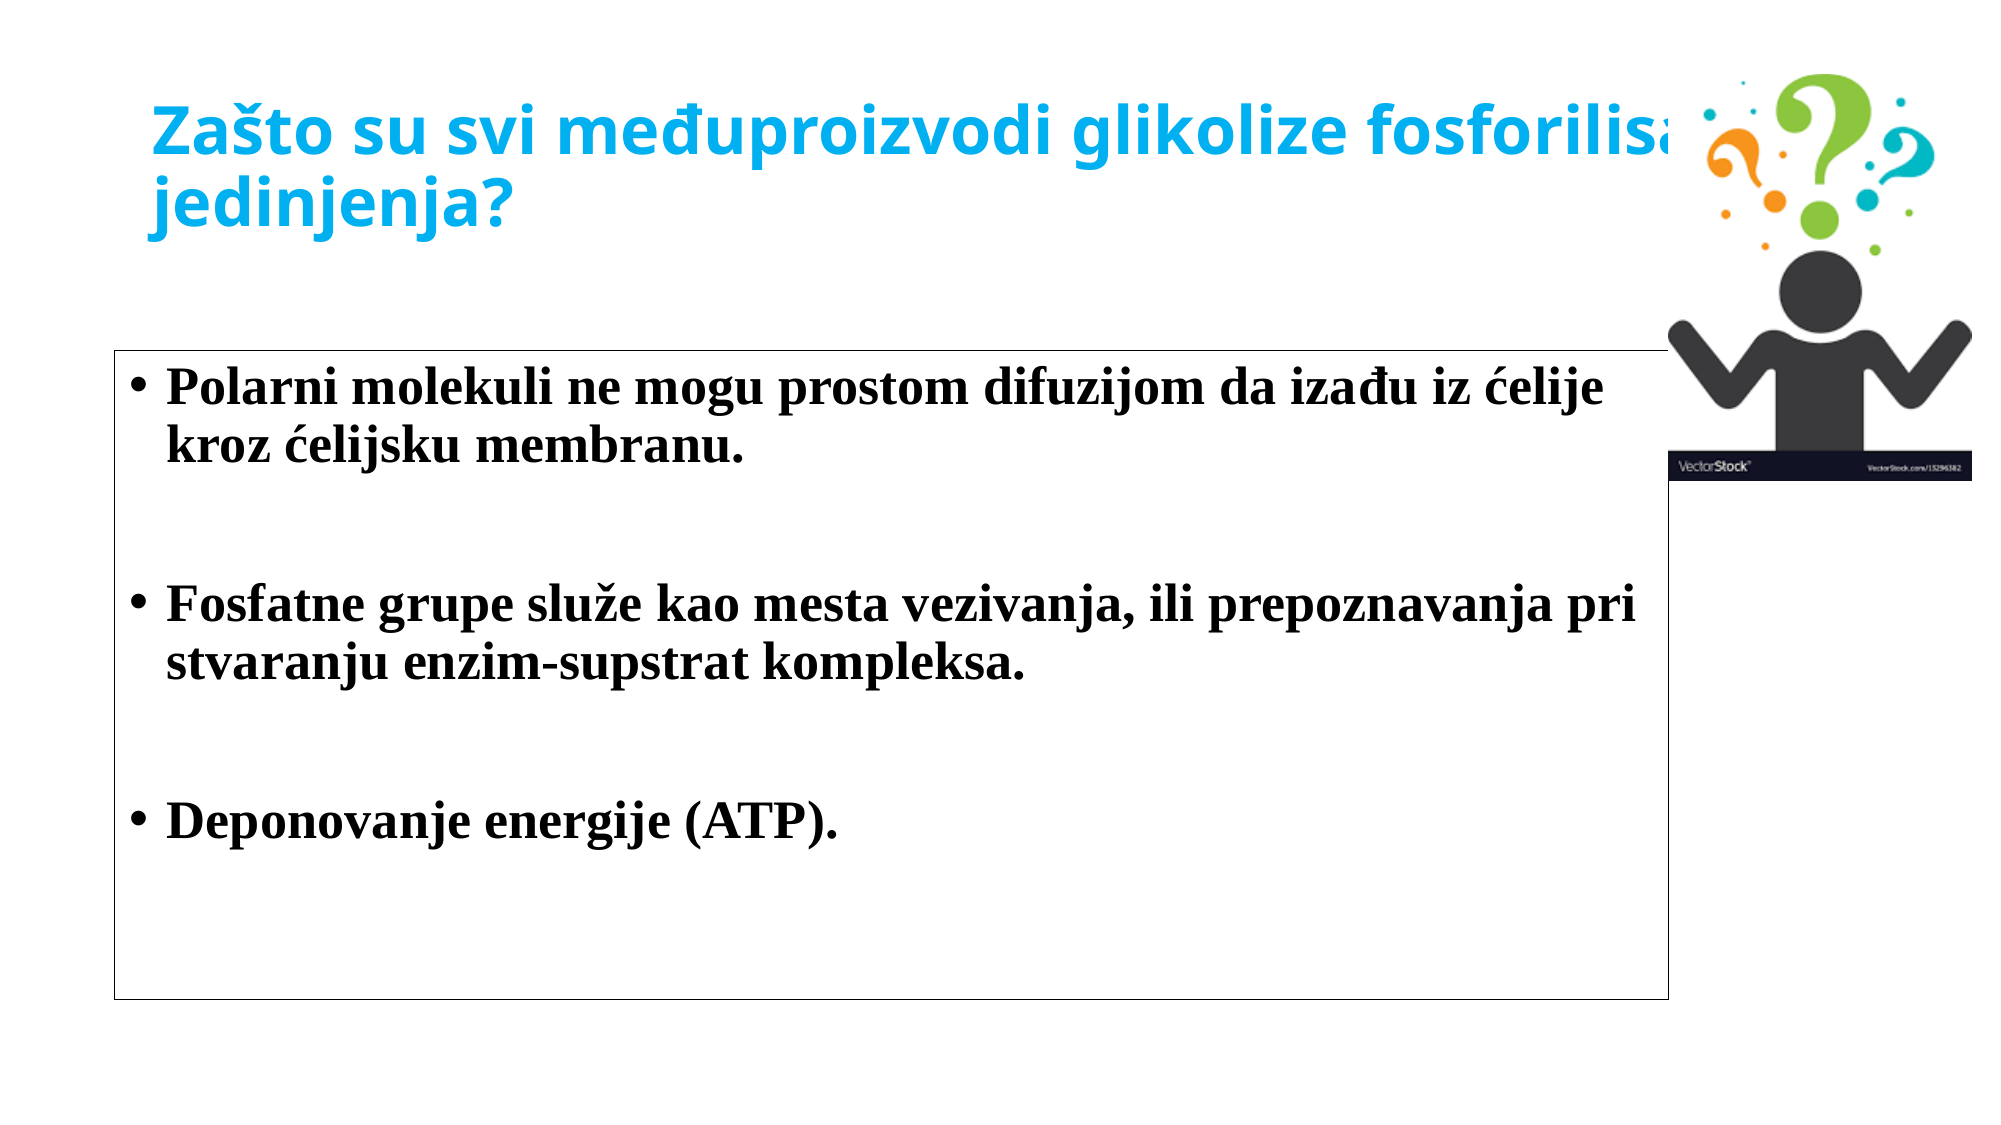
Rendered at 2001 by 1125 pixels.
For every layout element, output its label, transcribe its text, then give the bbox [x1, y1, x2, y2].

title Zašto su svi međuproizvodi glikolize fosforilisana jedinjenja? [137, 59, 1863, 278]
picture [1668, 74, 1972, 481]
list Polarni molekuli ne mogu prostom difuzijom da izađu iz ćelije kroz ćelijsku membranu. Fosfatne grupe služe kao mesta vezivanja, ili prepoznavanja pri stvaranju enzim-supstrat kompleksa. Deponovanje energije (ATP). [114, 350, 1669, 1000]
